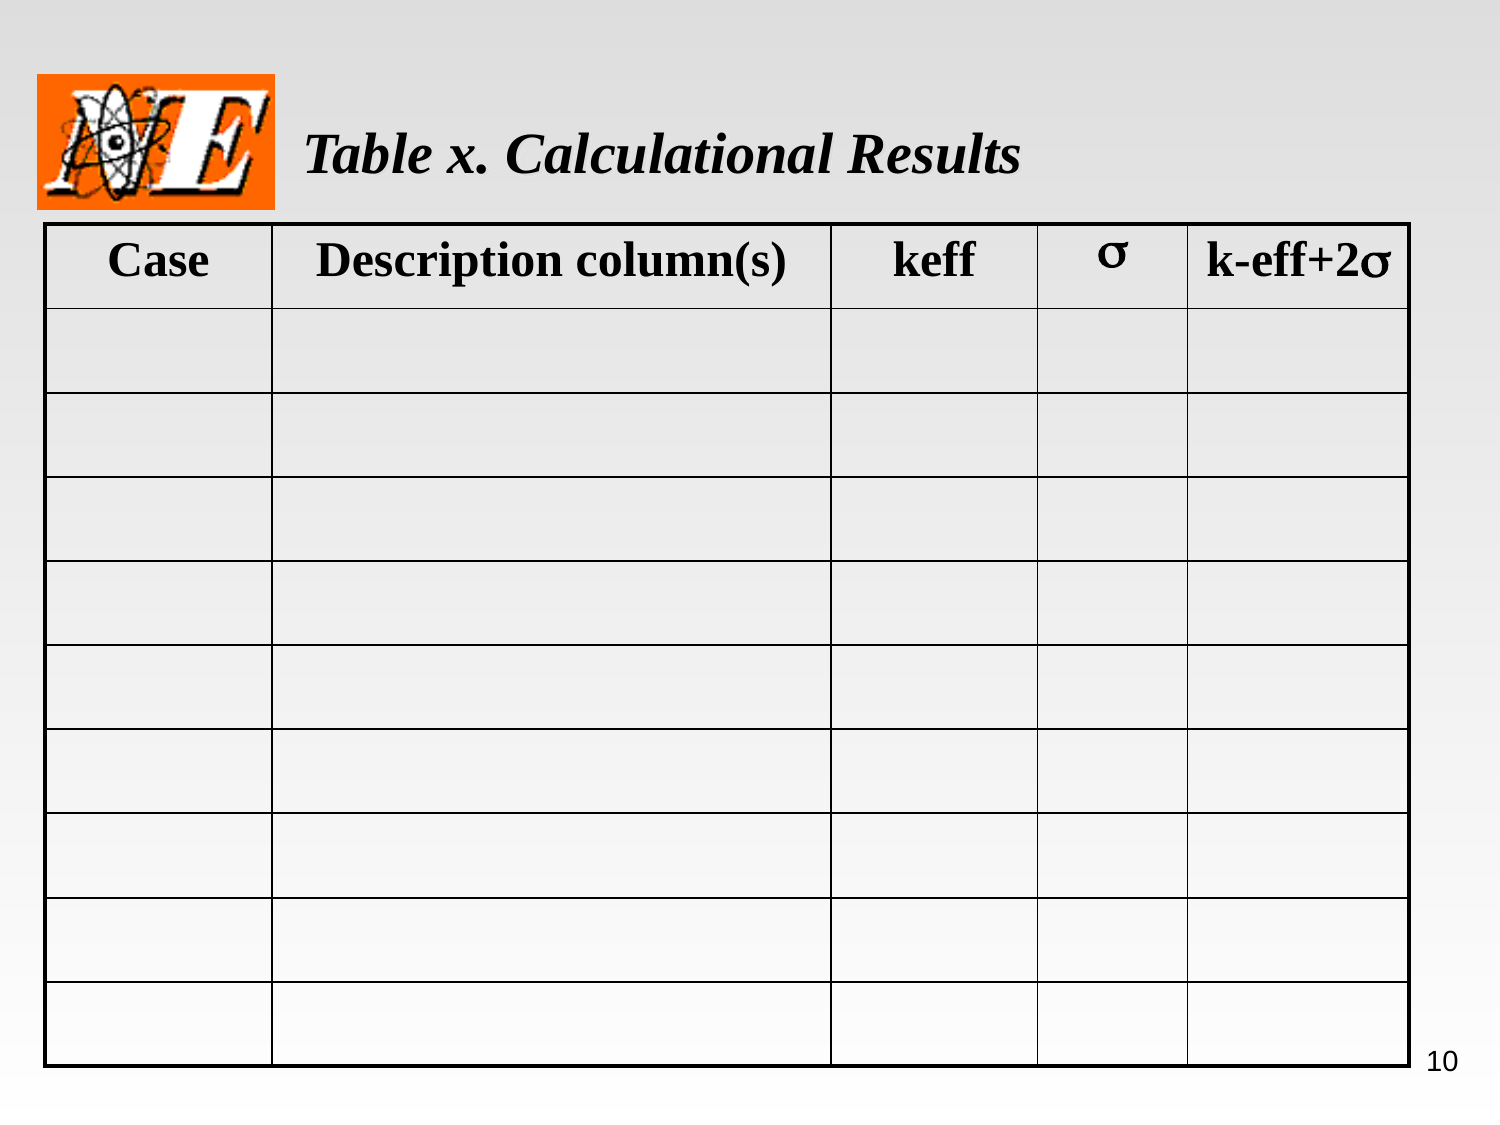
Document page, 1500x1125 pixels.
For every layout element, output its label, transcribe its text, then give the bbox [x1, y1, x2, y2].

table_cell [273, 646, 830, 728]
table_cell [47, 309, 271, 392]
table_cell [1188, 730, 1407, 812]
table_cell [1188, 562, 1407, 644]
table_cell [1038, 814, 1187, 897]
title Table x. Calculational Results [287, 56, 1463, 244]
table_cell [832, 899, 1037, 981]
table_cell [47, 394, 271, 476]
table_cell [273, 814, 830, 897]
table_cell [47, 646, 271, 728]
table_cell [47, 730, 271, 812]
table_cell [273, 394, 830, 476]
table_cell [1038, 983, 1187, 1064]
table_cell [273, 309, 830, 392]
table_cell [832, 730, 1037, 812]
table_cell [47, 562, 271, 644]
table_cell [273, 983, 830, 1064]
table_cell [47, 899, 271, 981]
table_cell [1188, 983, 1407, 1022]
table_cell [273, 478, 830, 560]
table_cell [1188, 478, 1407, 560]
table_cell [1038, 394, 1187, 476]
table_cell [832, 562, 1037, 644]
table_cell [1038, 309, 1187, 392]
table_cell [1188, 394, 1407, 476]
table_cell [832, 646, 1037, 728]
table_cell [832, 394, 1037, 476]
table_cell [47, 983, 271, 1064]
table_cell [1038, 899, 1187, 981]
text_box 10 [1161, 1022, 1474, 1098]
table_cell [1038, 646, 1187, 728]
table_cell [1188, 814, 1407, 897]
table_cell [832, 814, 1037, 897]
table_cell [832, 478, 1037, 560]
table_cell [1188, 646, 1407, 728]
table_header keff [832, 226, 1037, 308]
table_cell [1038, 730, 1187, 812]
table_cell [832, 983, 1037, 1064]
table_cell [273, 730, 830, 812]
table_cell [273, 899, 830, 981]
table_cell [832, 309, 1037, 392]
table_header k-eff+2s [1188, 226, 1407, 308]
table_header s [1038, 226, 1187, 308]
table_cell [1038, 562, 1187, 644]
table_cell [1188, 899, 1407, 981]
table_header Description column(s) [273, 226, 830, 308]
table_header Case [47, 226, 271, 308]
table_cell [47, 478, 271, 560]
table_cell [1038, 478, 1187, 560]
table_cell [47, 814, 271, 897]
table_cell [273, 562, 830, 644]
picture [37, 74, 275, 210]
table_cell [1188, 309, 1407, 392]
